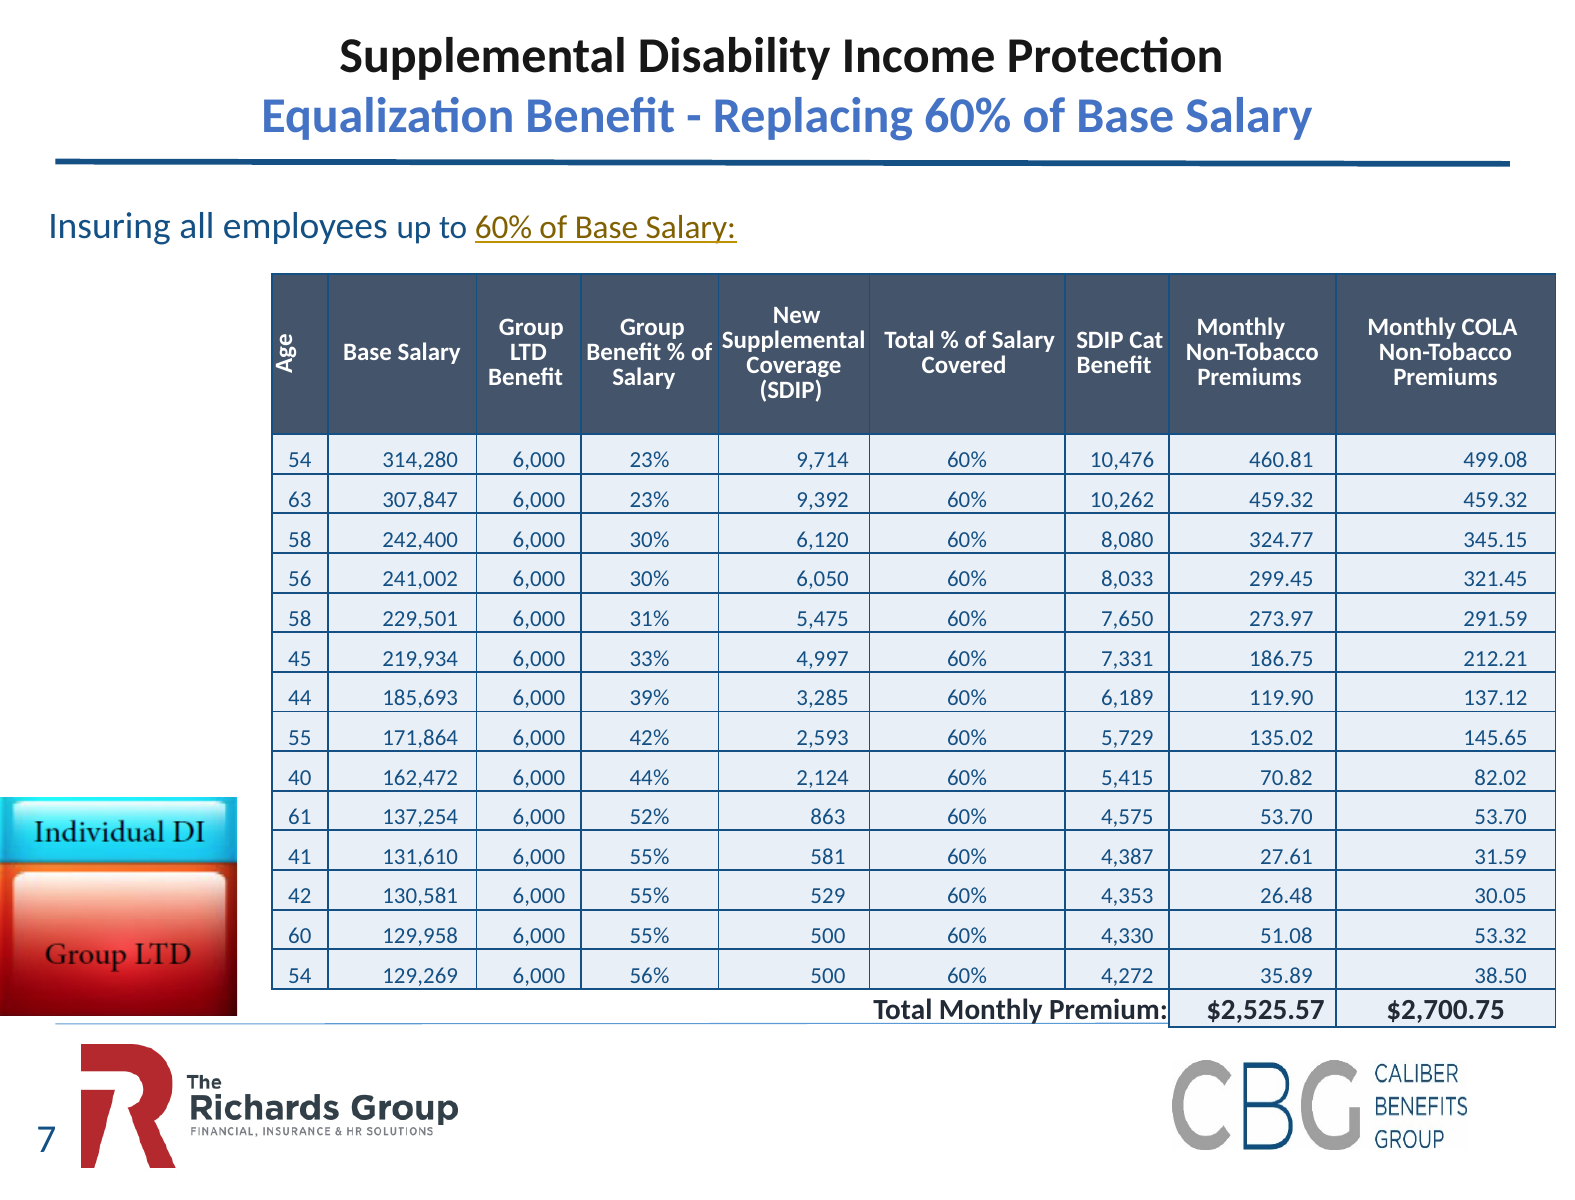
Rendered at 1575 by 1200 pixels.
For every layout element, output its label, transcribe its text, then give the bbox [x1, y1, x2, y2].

table_cell 4,330 [1066, 911, 1168, 948]
table_cell 581 [719, 831, 869, 869]
table_cell 10,476 [1066, 435, 1168, 473]
table_cell 42% [582, 712, 718, 750]
table_cell 6,189 [1066, 673, 1168, 711]
table_header Base Salary [329, 275, 476, 433]
table_cell 460.81 [1170, 435, 1335, 473]
table_cell 3,285 [719, 673, 869, 711]
picture [1172, 1060, 1467, 1150]
table_cell 7,331 [1066, 633, 1168, 671]
table_cell 42 [273, 871, 327, 909]
table_cell [328, 990, 476, 1027]
table_cell $2,700.75 [1337, 990, 1555, 1026]
table_cell 6,000 [477, 475, 580, 512]
table_cell [272, 990, 328, 1026]
table_cell 7,650 [1066, 594, 1168, 631]
table_cell 6,000 [477, 633, 580, 671]
table_cell 6,120 [719, 514, 869, 552]
table_cell 9,392 [719, 475, 869, 512]
table_cell 60% [870, 911, 1064, 948]
table_cell 6,000 [477, 831, 580, 869]
table_cell 324.77 [1170, 514, 1335, 552]
table_cell 58 [273, 514, 327, 552]
table_cell 27.61 [1170, 831, 1335, 869]
table_cell 8,033 [1066, 554, 1168, 592]
table_cell 5,729 [1066, 712, 1168, 750]
table_cell 137,254 [329, 792, 476, 829]
table_cell 2,124 [719, 752, 869, 790]
table_cell 4,997 [719, 633, 869, 671]
text_box Insuring all employees up to 60% of Base Salary: [0, 184, 1514, 322]
table_cell 129,269 [329, 950, 476, 988]
table_header Total % of Salary Covered [870, 275, 1064, 433]
table_cell 241,002 [329, 554, 476, 592]
table_cell 459.32 [1337, 475, 1555, 512]
table_cell 171,864 [329, 712, 476, 750]
table_header Monthly COLA Non-Tobacco Premiums [1337, 275, 1555, 433]
table_cell $2,525.57 [1170, 990, 1335, 1026]
table_cell 63 [273, 475, 327, 512]
table_cell 4,575 [1066, 792, 1168, 829]
table_cell 6,000 [477, 673, 580, 711]
text_box Supplemental Disability Income Protection Equalization Benefit - Replacing 60% of Base Salary [0, 13, 1575, 184]
table_cell 291.59 [1337, 594, 1555, 631]
table_cell 162,472 [329, 752, 476, 790]
table_cell 60% [870, 514, 1064, 552]
table_cell 30% [582, 554, 718, 592]
table_cell 45 [273, 633, 327, 671]
table_cell 53.32 [1337, 911, 1555, 948]
table_cell 8,080 [1066, 514, 1168, 552]
table_cell 4,387 [1066, 831, 1168, 869]
table_cell 321.45 [1337, 554, 1555, 592]
table_cell 4,353 [1066, 871, 1168, 909]
table_cell 60 [273, 911, 327, 948]
table_cell 459.32 [1170, 475, 1335, 512]
table_cell 60% [870, 712, 1064, 750]
table_cell 58 [273, 594, 327, 631]
table_header Group LTD Benefit [477, 275, 580, 433]
table_header Monthly Non-Tobacco Premiums [1170, 275, 1335, 433]
table_cell 53.70 [1170, 792, 1335, 829]
table_cell 6,000 [477, 792, 580, 829]
table_cell 56 [273, 554, 327, 592]
table_cell 30.05 [1337, 871, 1555, 909]
table_cell 60% [870, 792, 1064, 829]
table_cell 60% [870, 673, 1064, 711]
table_cell 185,693 [329, 673, 476, 711]
table_cell 4,272 [1066, 950, 1168, 988]
table_cell 863 [719, 792, 869, 829]
table_cell 55% [582, 831, 718, 869]
table_cell 55% [582, 911, 718, 948]
table_cell [476, 990, 581, 1027]
table_cell 38.50 [1337, 950, 1555, 988]
table_cell 131,610 [329, 831, 476, 869]
table_cell Total Monthly Premium: [869, 990, 1168, 1027]
table_cell 82.02 [1337, 752, 1555, 790]
table_cell 242,400 [329, 514, 476, 552]
table_cell 26.48 [1170, 871, 1335, 909]
table_cell 6,000 [477, 514, 580, 552]
table_cell 529 [719, 871, 869, 909]
table_cell 9,714 [719, 435, 869, 473]
picture [65, 1026, 473, 1184]
table_cell 52% [582, 792, 718, 829]
table_cell 345.15 [1337, 514, 1555, 552]
table_cell 55% [582, 871, 718, 909]
table_header SDIP Cat Benefit [1066, 275, 1168, 433]
table_cell 60% [870, 831, 1064, 869]
table_cell 6,000 [477, 752, 580, 790]
table_cell 70.82 [1170, 752, 1335, 790]
table_cell 10,262 [1066, 475, 1168, 512]
table_cell 60% [870, 435, 1064, 473]
table_cell 60% [870, 752, 1064, 790]
table_cell 135.02 [1170, 712, 1335, 750]
table_cell 30% [582, 514, 718, 552]
table_cell 23% [582, 435, 718, 473]
table_cell [718, 990, 869, 1027]
table_cell 23% [582, 475, 718, 512]
table_cell 51.08 [1170, 911, 1335, 948]
table_cell 44% [582, 752, 718, 790]
table_cell 500 [719, 950, 869, 988]
table_cell 186.75 [1170, 633, 1335, 671]
table_cell 314,280 [329, 435, 476, 473]
table_cell 60% [870, 475, 1064, 512]
table_cell 229,501 [329, 594, 476, 631]
table_cell [581, 990, 718, 1027]
slide_number 7 [21, 1105, 65, 1170]
table_cell 60% [870, 594, 1064, 631]
table_header Age [273, 275, 327, 433]
table_cell 39% [582, 673, 718, 711]
table_cell 5,415 [1066, 752, 1168, 790]
table_cell 31% [582, 594, 718, 631]
table_cell 307,847 [329, 475, 476, 512]
table_cell 33% [582, 633, 718, 671]
table_cell 54 [273, 435, 327, 473]
table_cell 130,581 [329, 871, 476, 909]
table_cell 40 [273, 752, 327, 790]
table_cell 500 [719, 911, 869, 948]
table_header Group Benefit % of Salary [582, 275, 718, 433]
table_cell 299.45 [1170, 554, 1335, 592]
table_cell 273.97 [1170, 594, 1335, 631]
table_header New Supplemental Coverage (SDIP) [719, 275, 869, 433]
table_cell 6,000 [477, 871, 580, 909]
table_cell 6,000 [477, 554, 580, 592]
table_cell 35.89 [1170, 950, 1335, 988]
table_cell 6,050 [719, 554, 869, 592]
table_cell 55 [273, 712, 327, 750]
table_cell 56% [582, 950, 718, 988]
table_cell 53.70 [1337, 792, 1555, 829]
table_cell 6,000 [477, 594, 580, 631]
table_cell 6,000 [477, 435, 580, 473]
table_cell 2,593 [719, 712, 869, 750]
table_cell 60% [870, 871, 1064, 909]
picture [0, 797, 238, 1016]
table_cell 119.90 [1170, 673, 1335, 711]
table_cell 61 [273, 792, 327, 829]
table_cell 6,000 [477, 950, 580, 988]
table_cell 219,934 [329, 633, 476, 671]
table_cell 129,958 [329, 911, 476, 948]
table_cell 31.59 [1337, 831, 1555, 869]
table_cell 6,000 [477, 911, 580, 948]
table_cell 60% [870, 554, 1064, 592]
table_cell 212.21 [1337, 633, 1555, 671]
table_cell 5,475 [719, 594, 869, 631]
table_cell 54 [273, 950, 327, 988]
table_cell 145.65 [1337, 712, 1555, 750]
table_cell 60% [870, 633, 1064, 671]
table_cell 499.08 [1337, 435, 1555, 473]
table_cell 6,000 [477, 712, 580, 750]
table_cell 44 [273, 673, 327, 711]
table_cell 60% [870, 950, 1064, 988]
table_cell 41 [273, 831, 327, 869]
table_cell 137.12 [1337, 673, 1555, 711]
